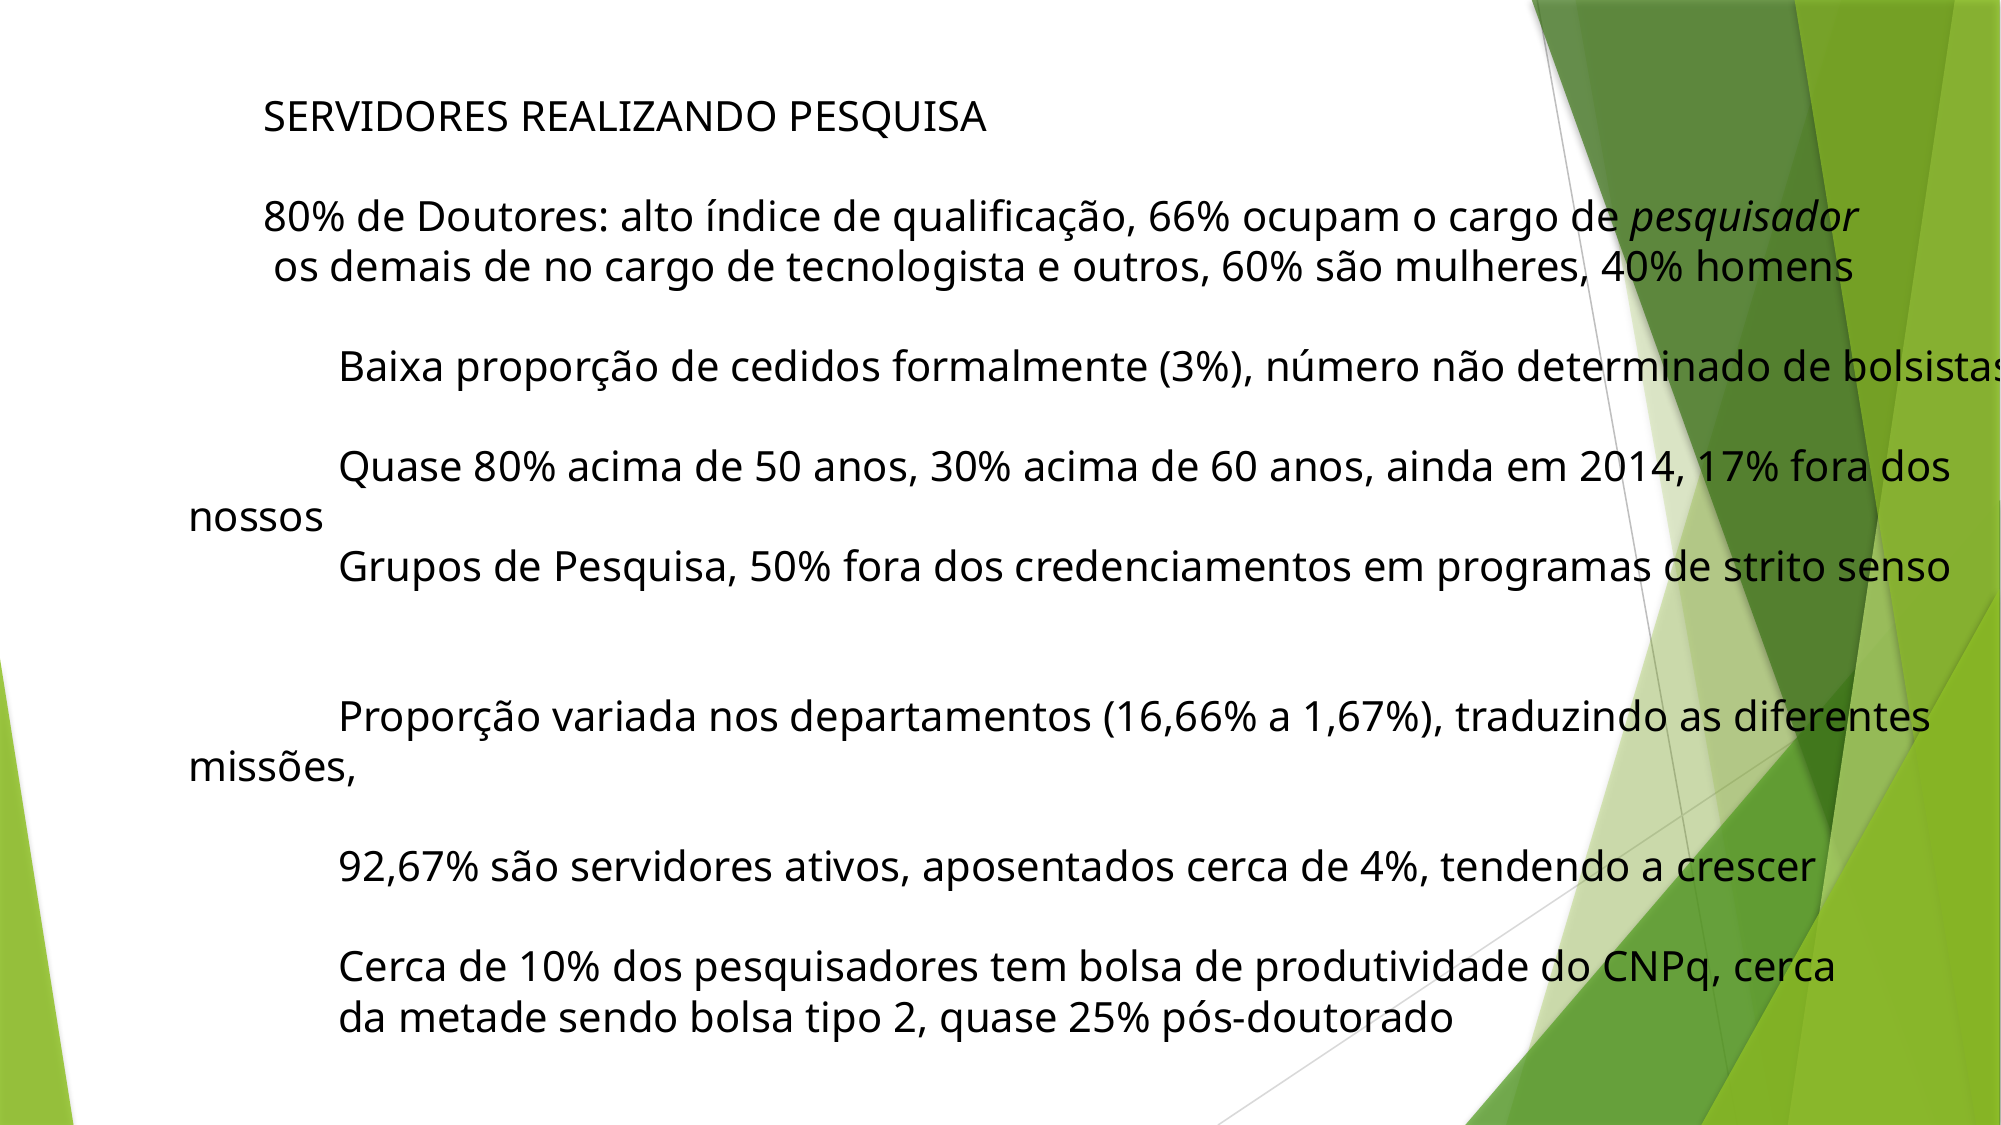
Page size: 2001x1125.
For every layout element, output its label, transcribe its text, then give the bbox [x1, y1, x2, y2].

text_box SERVIDORES REALIZANDO PESQUISA 80% de Doutores: alto índice de qualificação, 66% ocupam o cargo de pesquisador os demais de no cargo de tecnologista e outros, 60% são mulheres, 40% homens Baixa proporção de cedidos formalmente (3%), número não determinado de bolsistas Quase 80% acima de 50 anos, 30% acima de 60 anos, ainda em 2014, 17% fora dos nossos Grupos de Pesquisa, 50% fora dos credenciamentos em programas de strito senso Proporção variada nos departamentos (16,66% a 1,67%), traduzindo as diferentes missões, 92,67% são servidores ativos, aposentados cerca de 4%, tendendo a crescer Cerca de 10% dos pesquisadores tem bolsa de produtividade do CNPq, cerca da metade sendo bolsa tipo 2, quase 25% pós-doutorado [173, 82, 2000, 1125]
